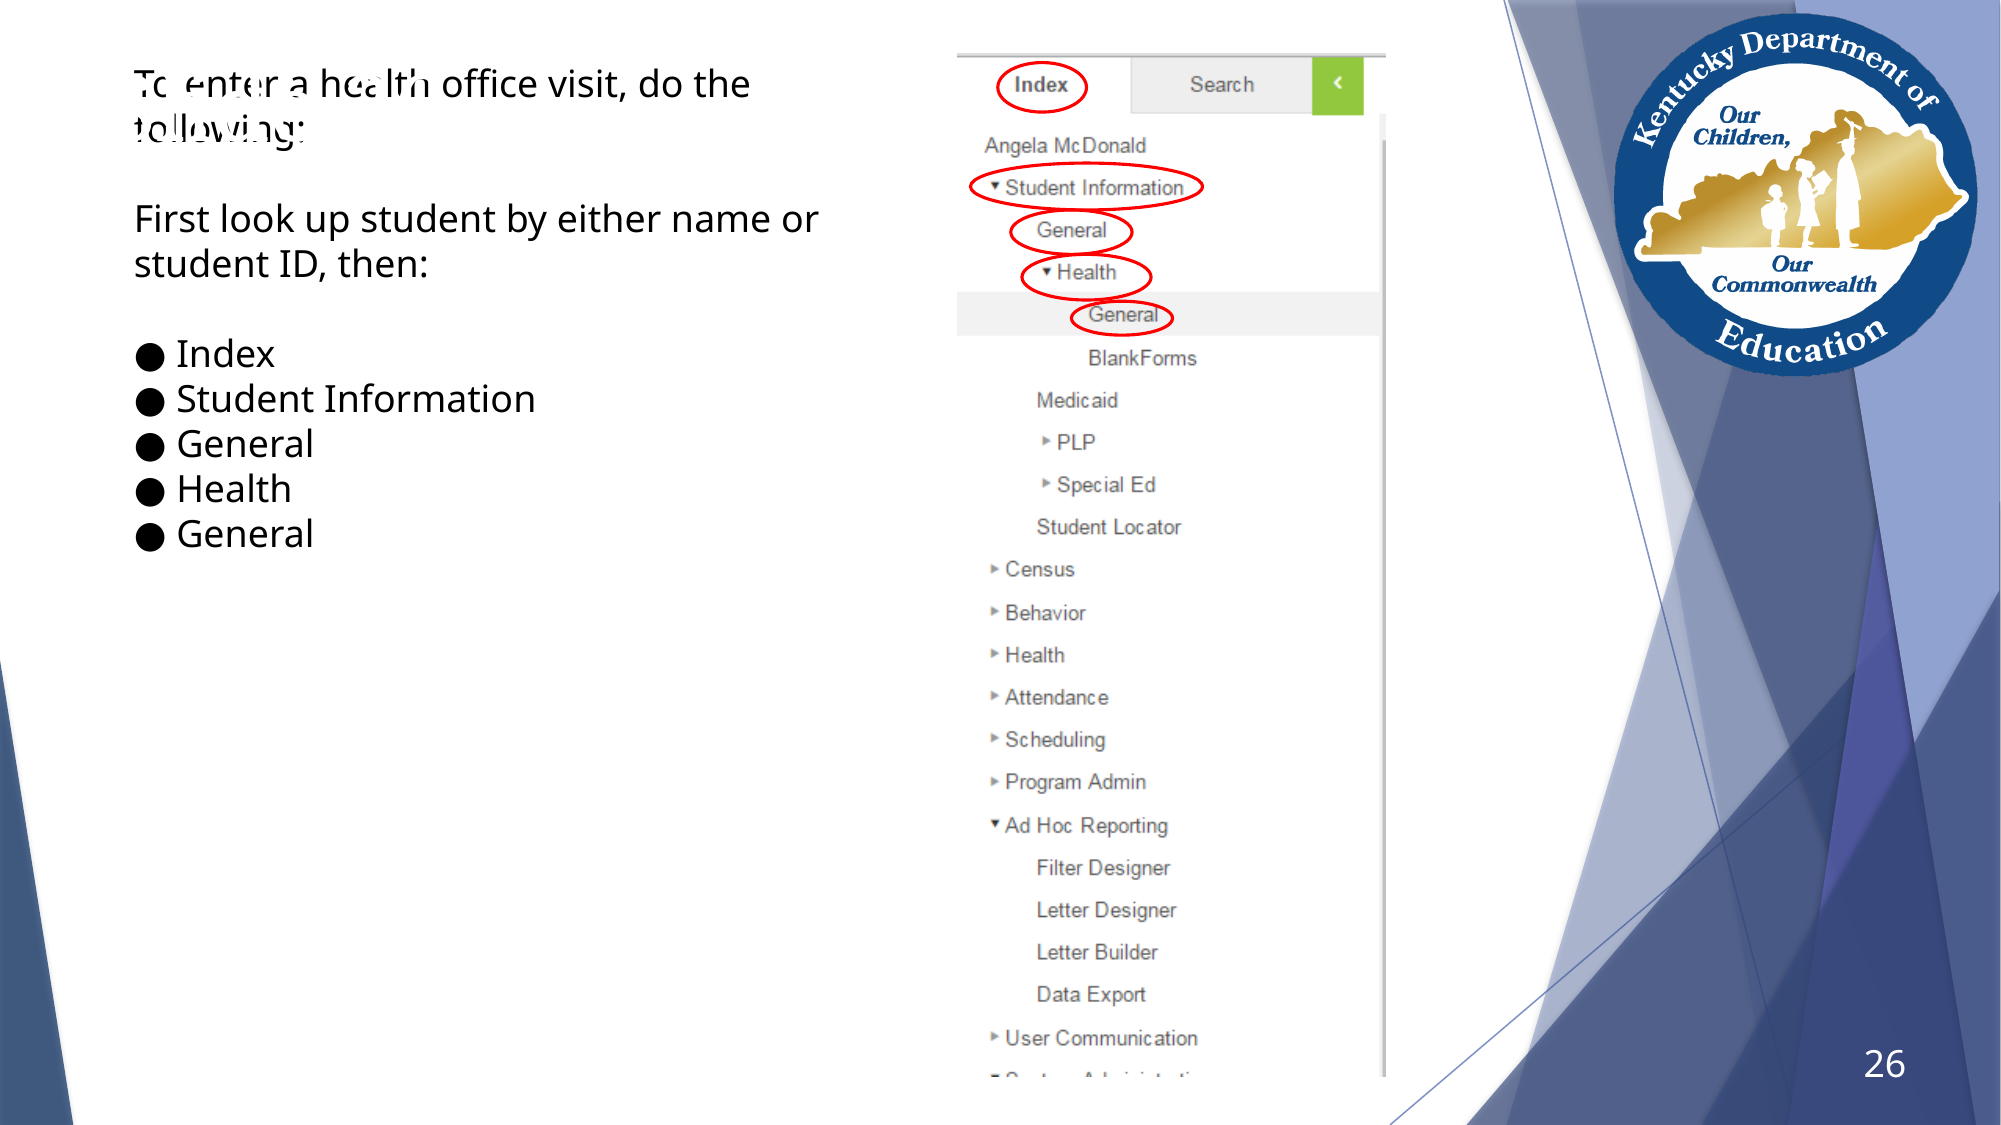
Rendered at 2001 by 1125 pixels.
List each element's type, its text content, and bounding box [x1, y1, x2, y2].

title Slide 26 [91, 42, 1502, 259]
picture [956, 52, 1386, 1078]
slide_number 26 [1809, 1035, 1922, 1096]
text_box To enter a health office visit, do the following: First look up student by either name or student ID, then: ● Index ● Student Information ● General ● Health ● General [119, 259, 948, 608]
picture [1598, 0, 1989, 390]
